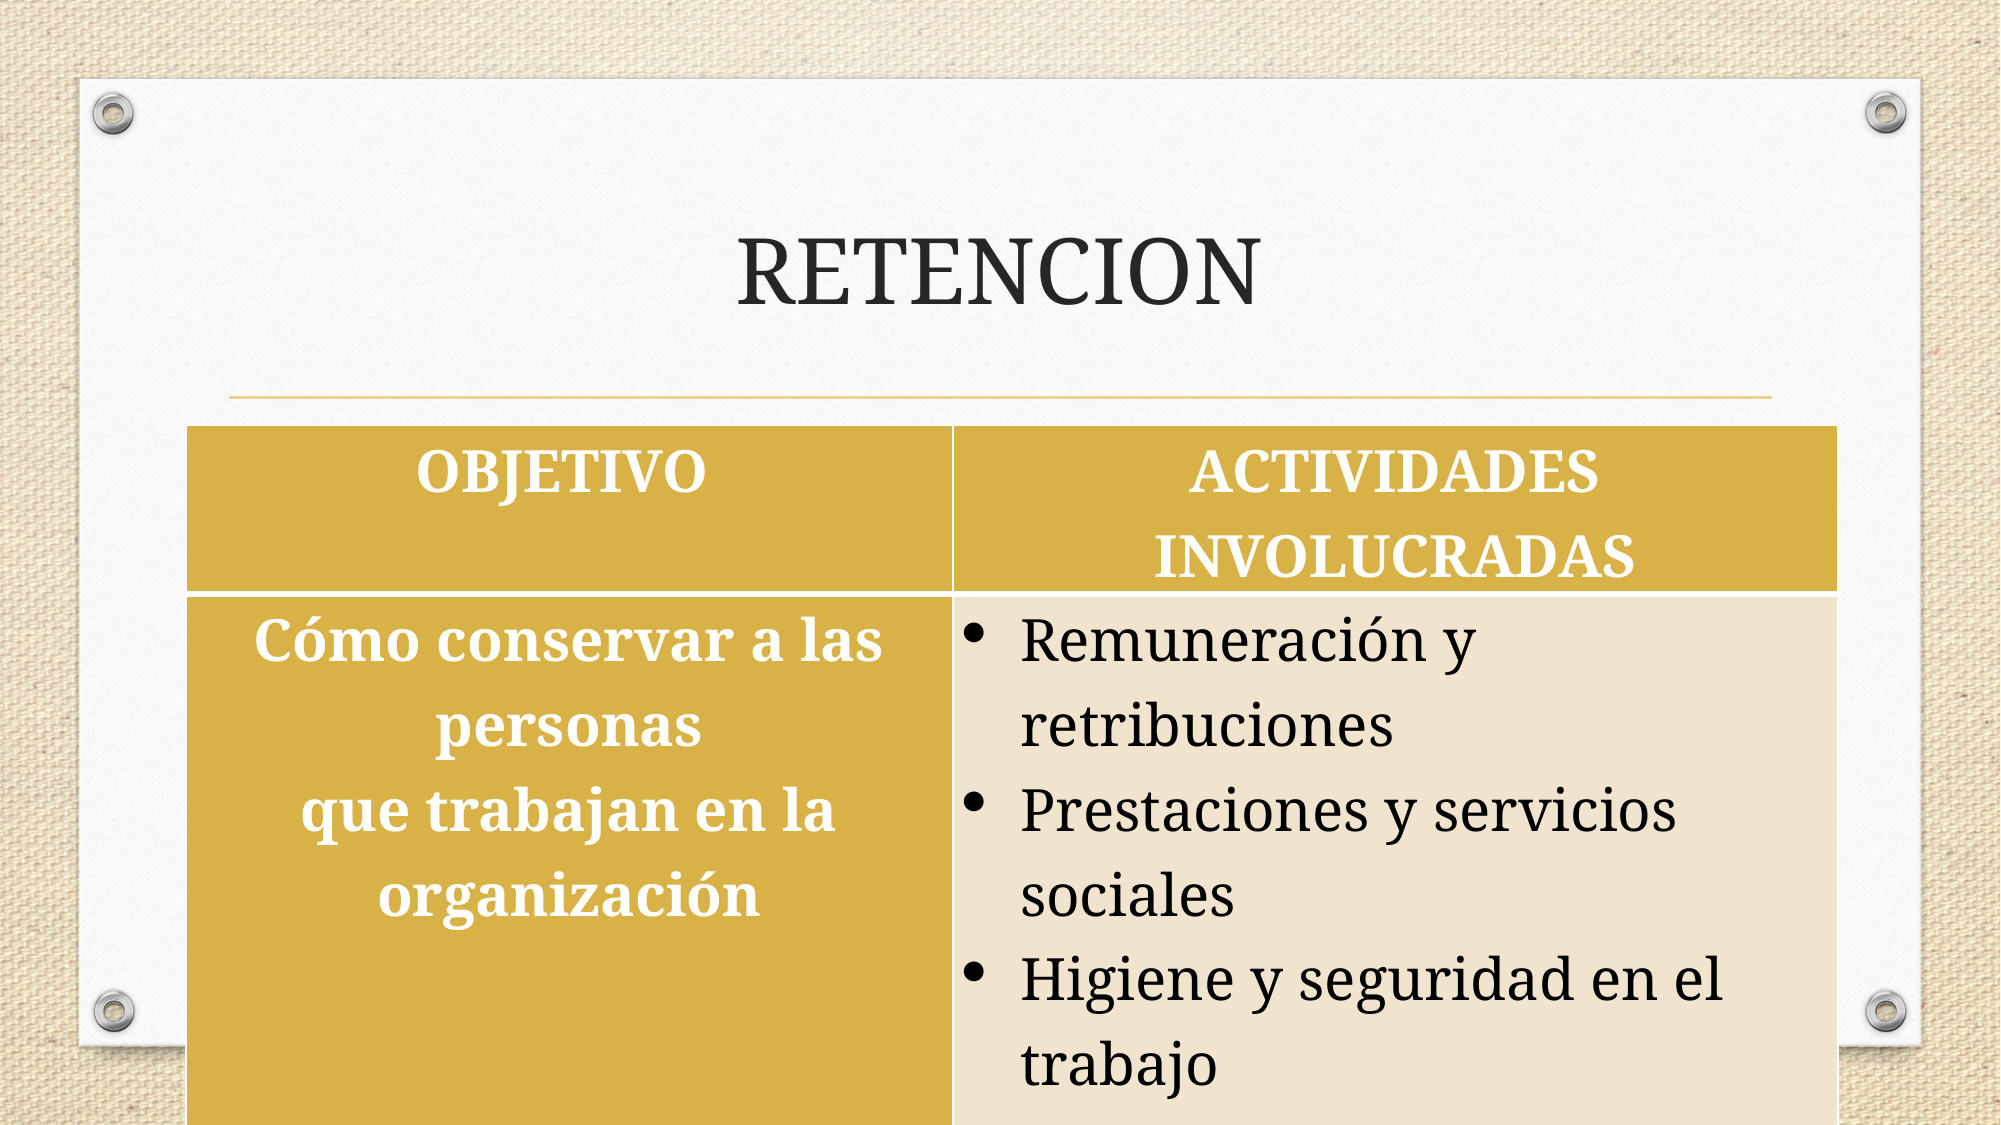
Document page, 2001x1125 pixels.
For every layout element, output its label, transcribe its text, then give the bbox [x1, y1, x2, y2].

picture [0, 0, 2001, 1125]
table_header ACTIVIDADES INVOLUCRADAS [954, 426, 1837, 591]
title RETENCION [212, 161, 1788, 375]
table_header OBJETIVO [187, 426, 952, 591]
table_cell Remuneración y retribuciones Prestaciones y servicios sociales Higiene y seguridad en el trabajo Relaciones sindicales [954, 597, 1837, 1125]
table_cell Cómo conservar a las personas que trabajan en la organización [187, 597, 952, 1125]
